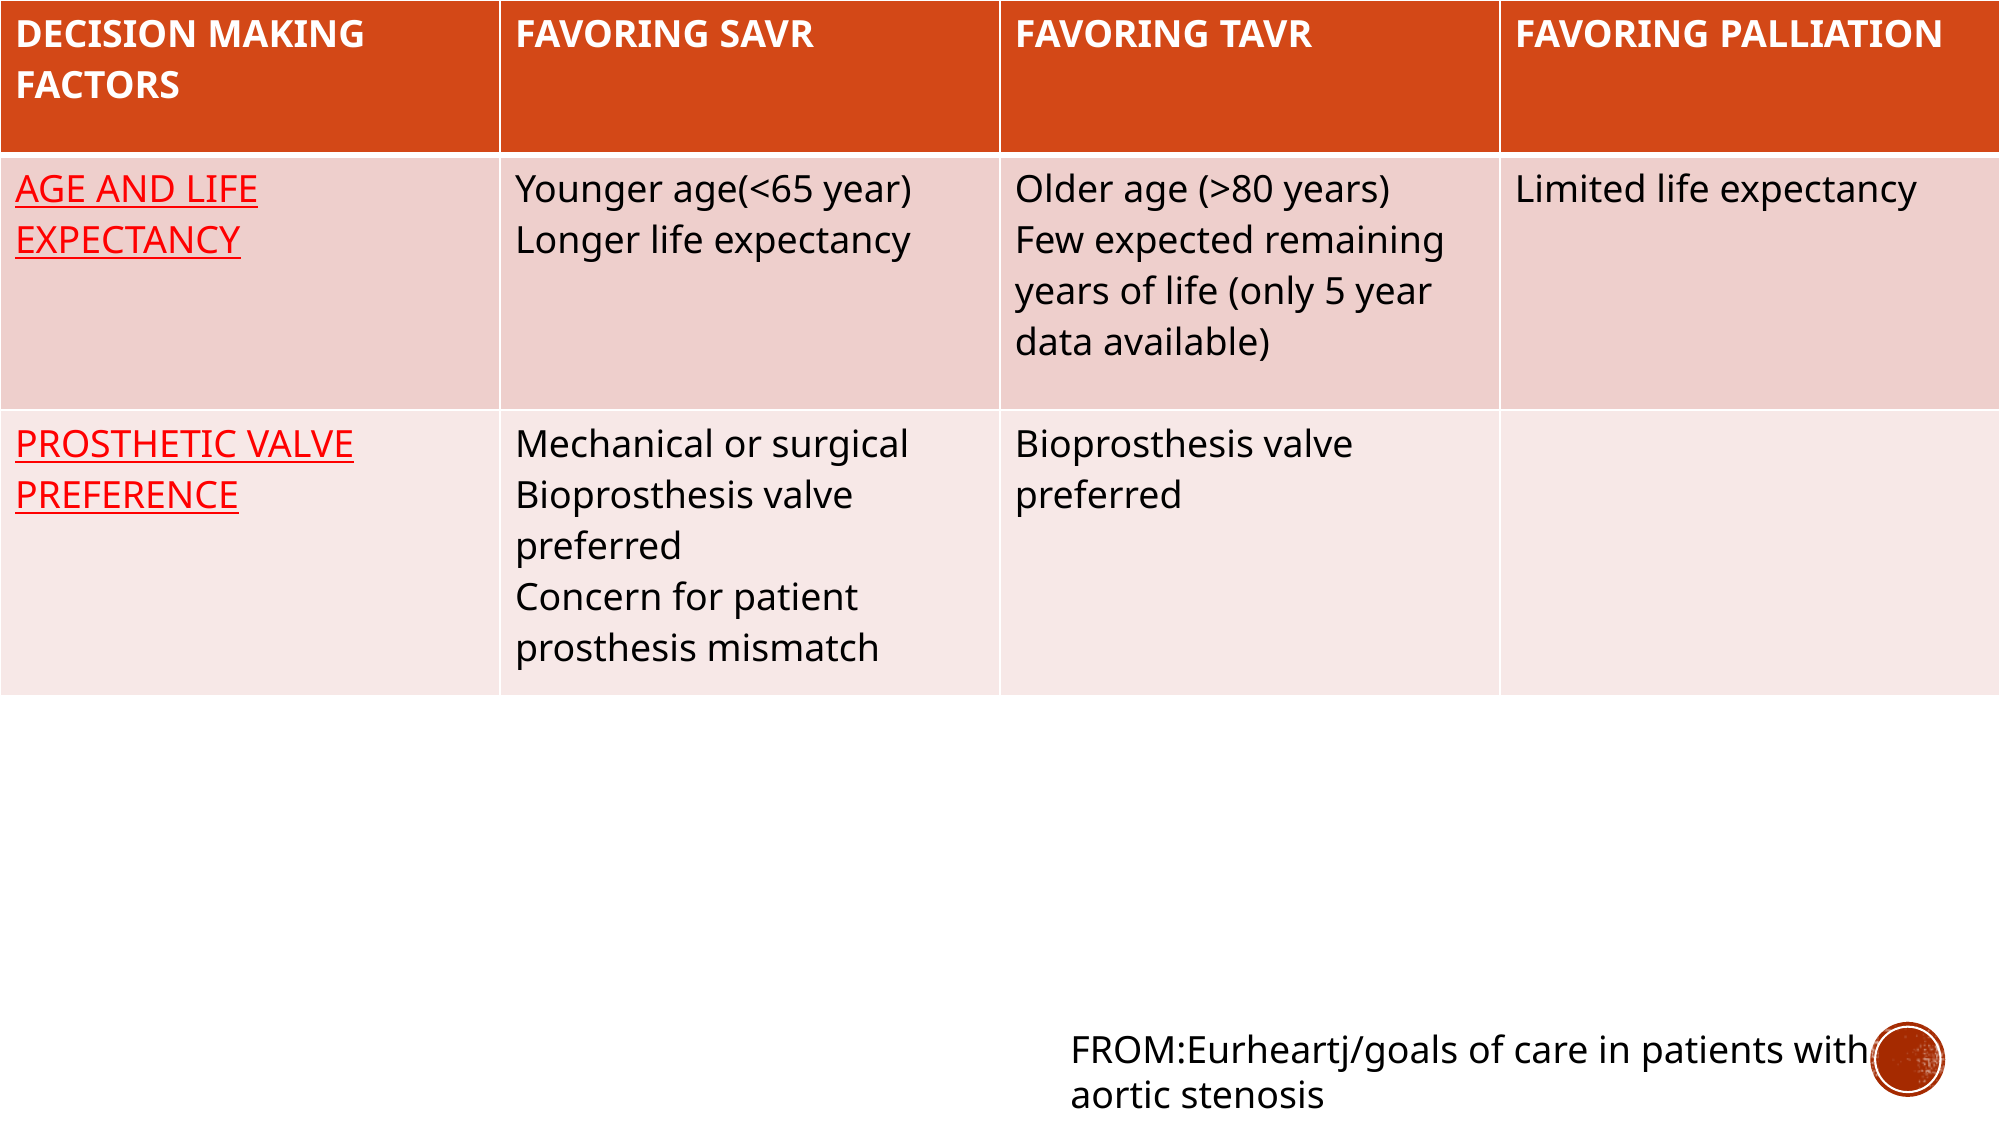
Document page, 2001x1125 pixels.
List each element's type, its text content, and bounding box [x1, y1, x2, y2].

table_cell PROSTHETIC VALVE PREFERENCE [1, 411, 499, 695]
text_box FROM:Eurheartj/goals of care in patients with aortic stenosis [1055, 1018, 1931, 1124]
table_header FAVORING PALLIATION [1501, 1, 1999, 152]
table_cell Limited life expectancy [1501, 158, 1999, 409]
table_header FAVORING SAVR [501, 1, 999, 152]
table_cell [1501, 411, 1999, 695]
table_cell Bioprosthesis valve preferred [1001, 411, 1499, 695]
table_cell Older age (>80 years) Few expected remaining years of life (only 5 year data available) [1001, 158, 1499, 409]
table_header FAVORING TAVR [1001, 1, 1499, 152]
table_cell AGE AND LIFE EXPECTANCY [1, 158, 499, 409]
table_header DECISION MAKING FACTORS [1, 1, 499, 152]
table_cell Mechanical or surgical Bioprosthesis valve preferred Concern for patient prosthesis mismatch [501, 411, 999, 695]
table_cell Younger age(<65 year) Longer life expectancy [501, 158, 999, 409]
